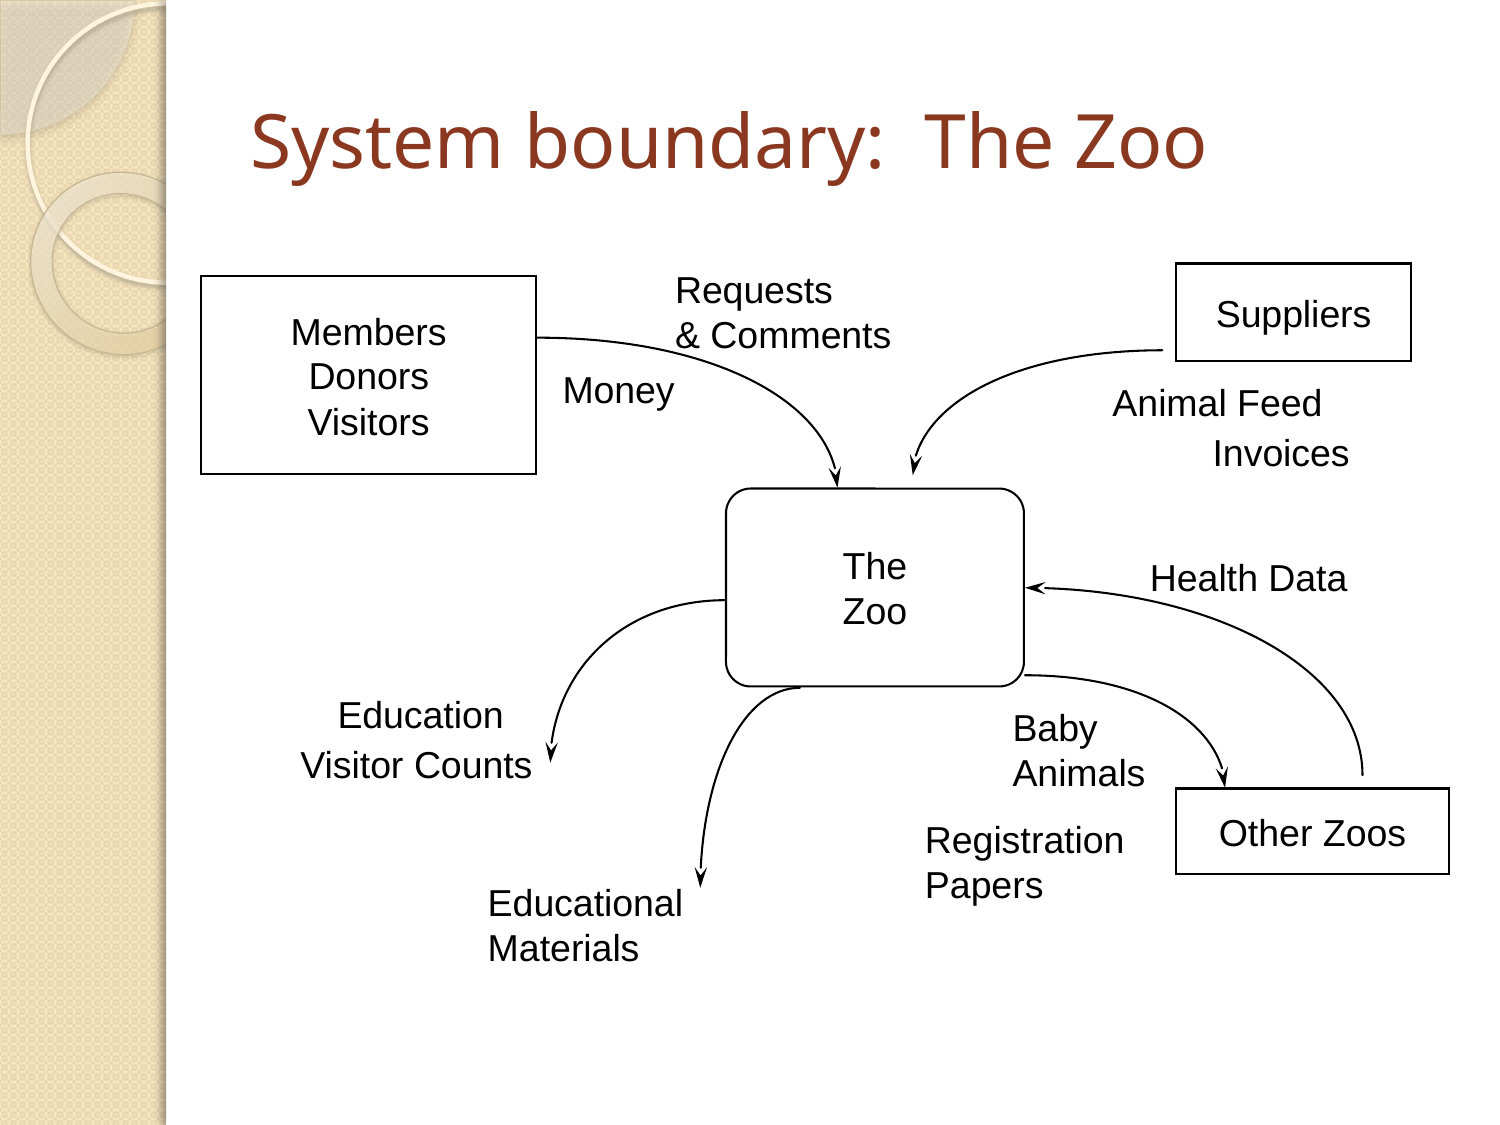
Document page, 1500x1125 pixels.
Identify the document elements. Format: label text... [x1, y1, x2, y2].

text_box [537, 337, 841, 488]
text_box Requests & Comments [659, 258, 907, 364]
text_box Members Donors Visitors [200, 276, 537, 474]
text_box [1025, 675, 1228, 788]
text_box Invoices [1197, 421, 1366, 482]
text_box [1025, 581, 1363, 776]
text_box Animal Feed [1163, 371, 1338, 432]
text_box [909, 350, 1163, 476]
text_box Baby Animals [997, 696, 1161, 802]
text_box Suppliers [1175, 263, 1412, 362]
text_box The Zoo [725, 488, 1024, 687]
text_box [545, 600, 726, 763]
text_box Health Data [1134, 546, 1363, 607]
text_box Visitor Counts [285, 733, 548, 794]
text_box Educational Materials [472, 871, 699, 977]
title System boundary: The Zoo [235, 45, 1466, 233]
text_box [694, 687, 801, 888]
text_box Other Zoos [1176, 788, 1449, 874]
text_box Education [322, 683, 520, 733]
text_box Registration Papers [909, 808, 1151, 914]
